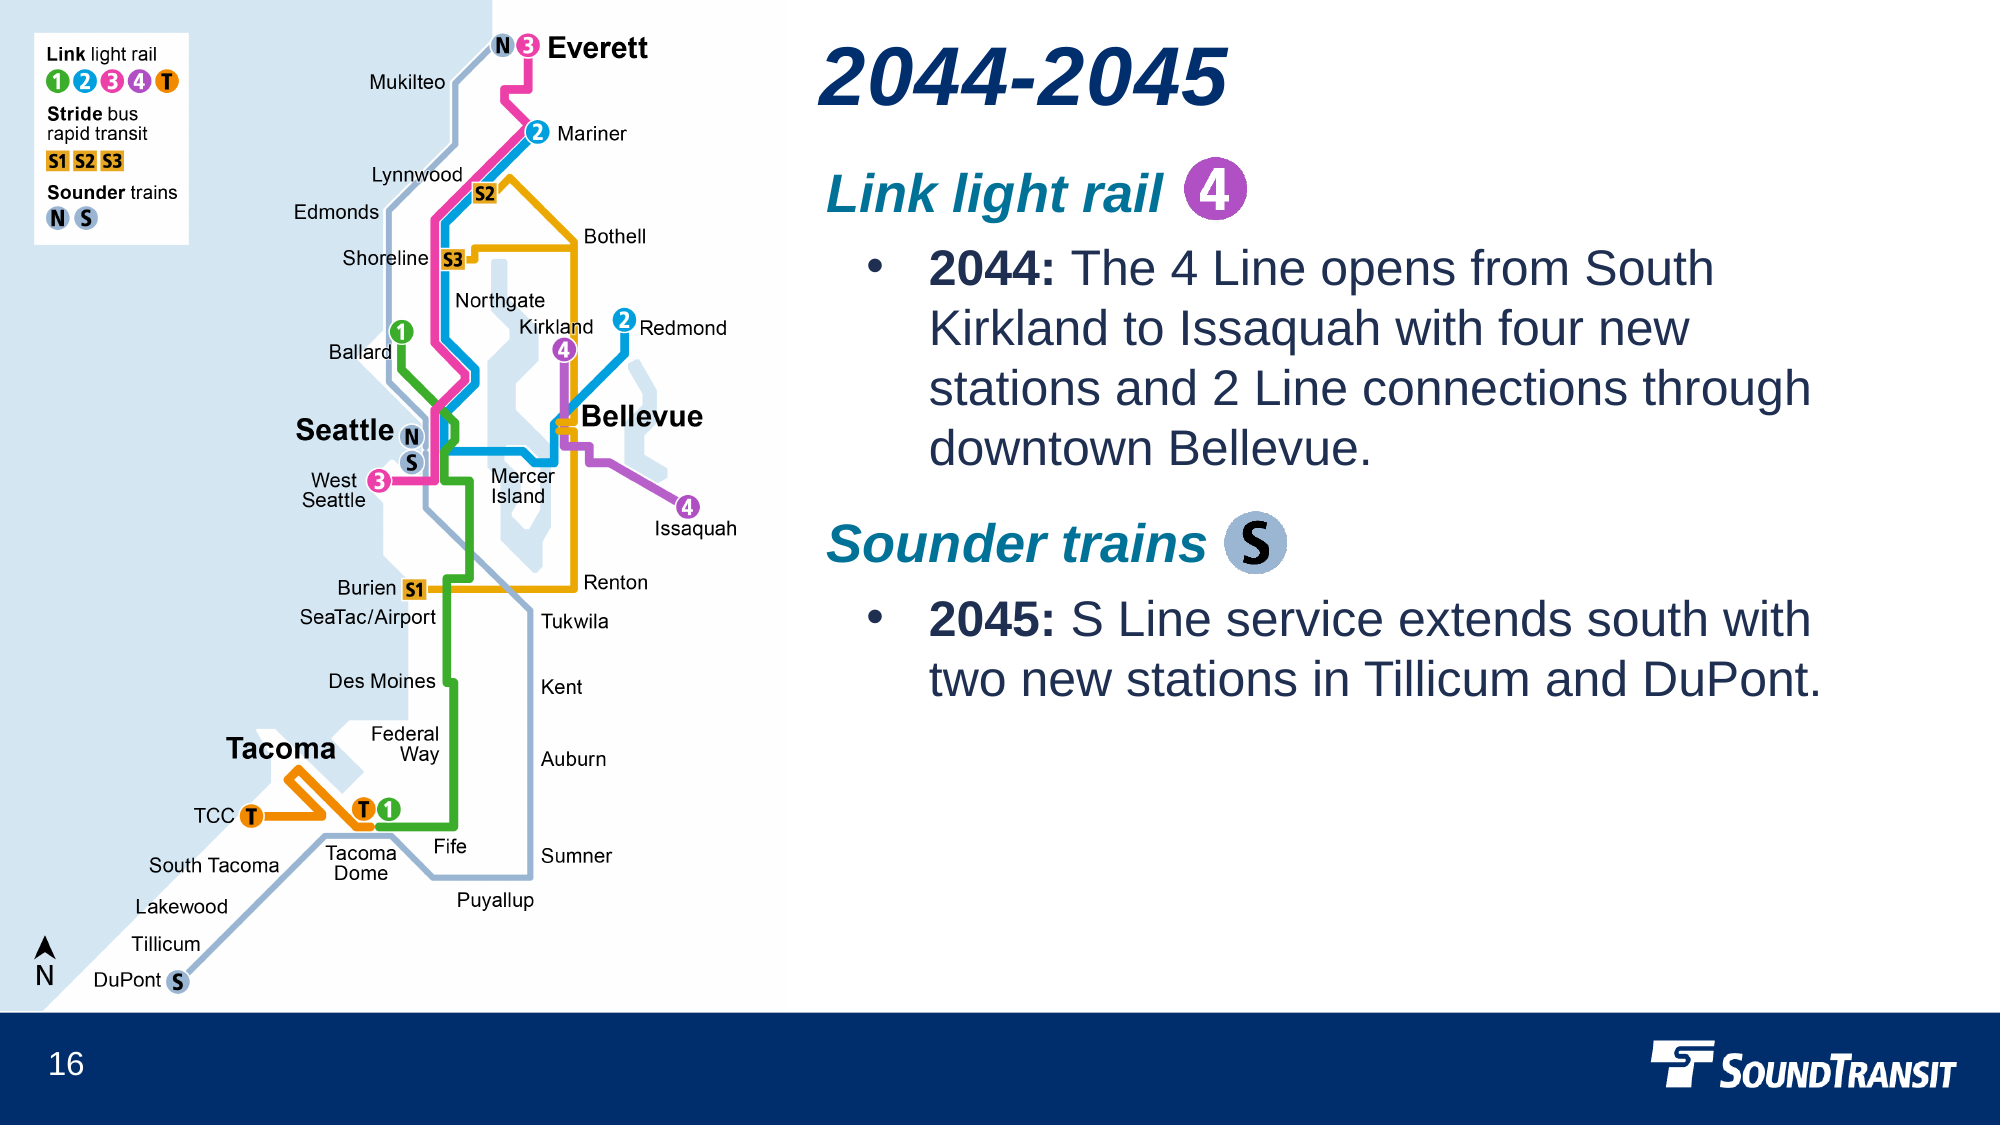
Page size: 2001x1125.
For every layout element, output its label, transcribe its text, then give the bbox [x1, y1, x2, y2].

title 2044-2045 [804, 31, 1837, 150]
picture [1224, 511, 1287, 575]
picture [1183, 157, 1247, 220]
text_box Link light rail 2044: The 4 Line opens from South Kirkland to Issaquah with four new stations and 2 Line connections through downtown Bellevue. Sounder trains 2045: S Line service extends south with two new stations in Tillicum and DuPont. [790, 150, 1875, 780]
picture [0, 0, 787, 1011]
picture [1650, 1040, 1957, 1088]
